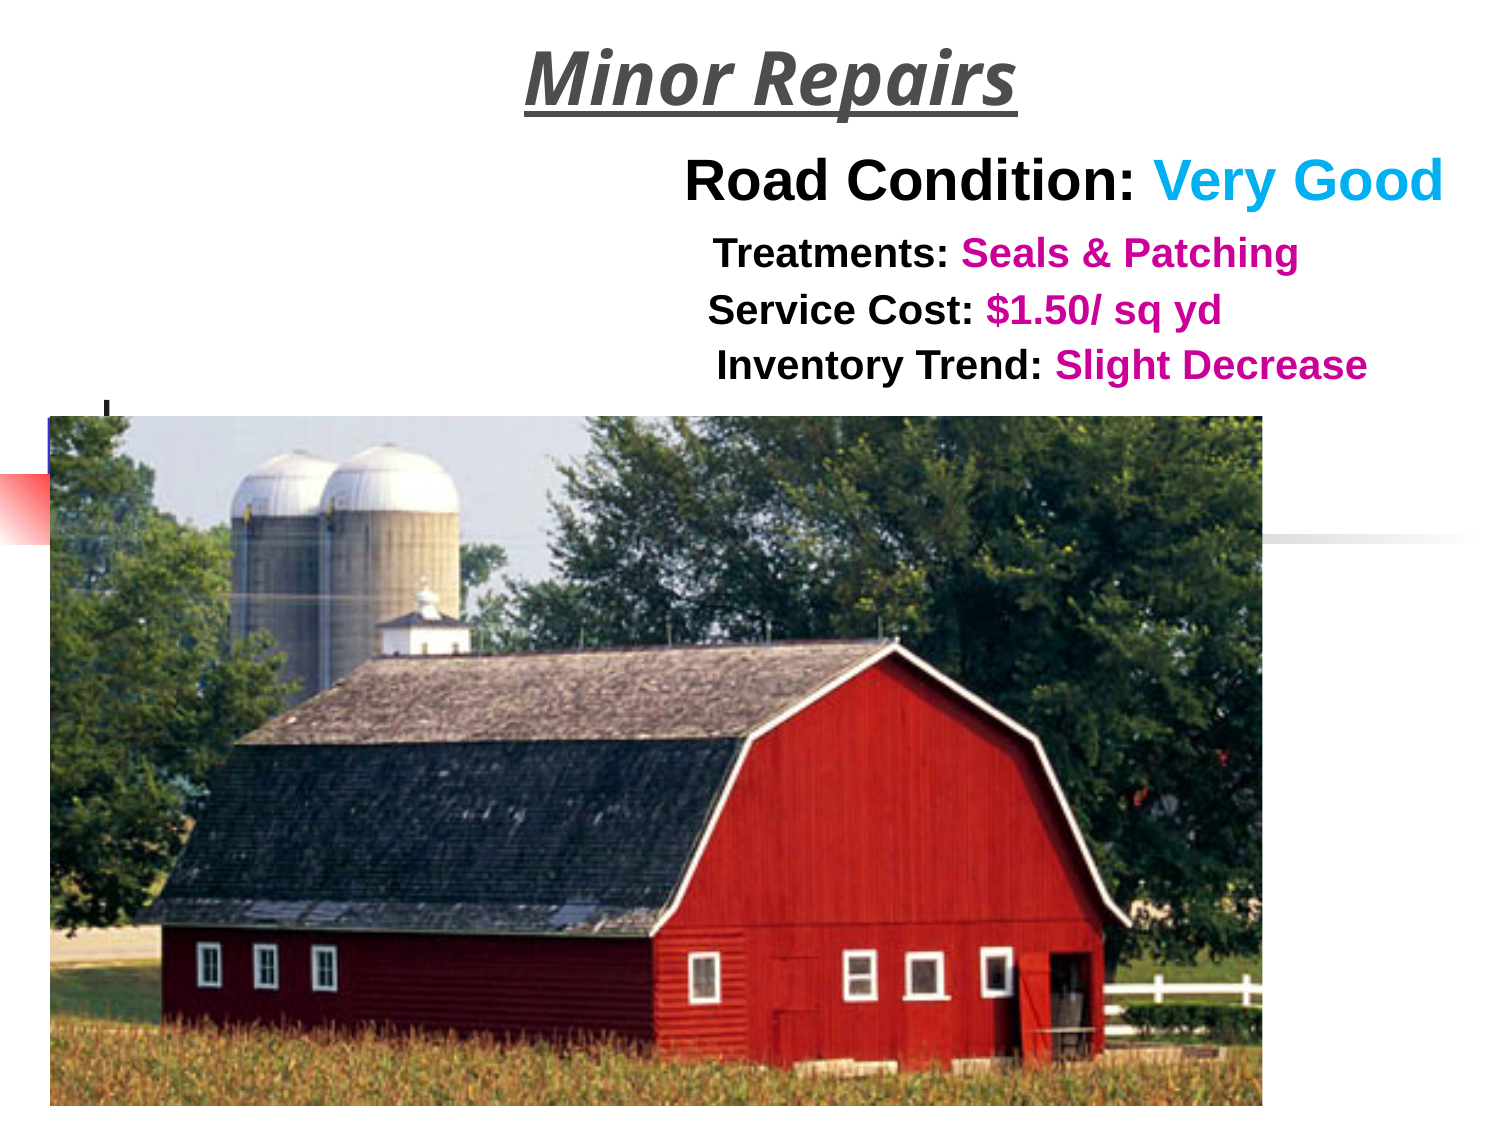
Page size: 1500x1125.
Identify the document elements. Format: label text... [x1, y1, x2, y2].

text_box Road Condition: Very Good Treatments: Seals & Patching Service Cost: $1.50/ sq yd Inventory Trend: Slight Decrease [669, 127, 1500, 395]
text_box Minor Repairs [509, 23, 1347, 129]
picture [49, 415, 1263, 1106]
